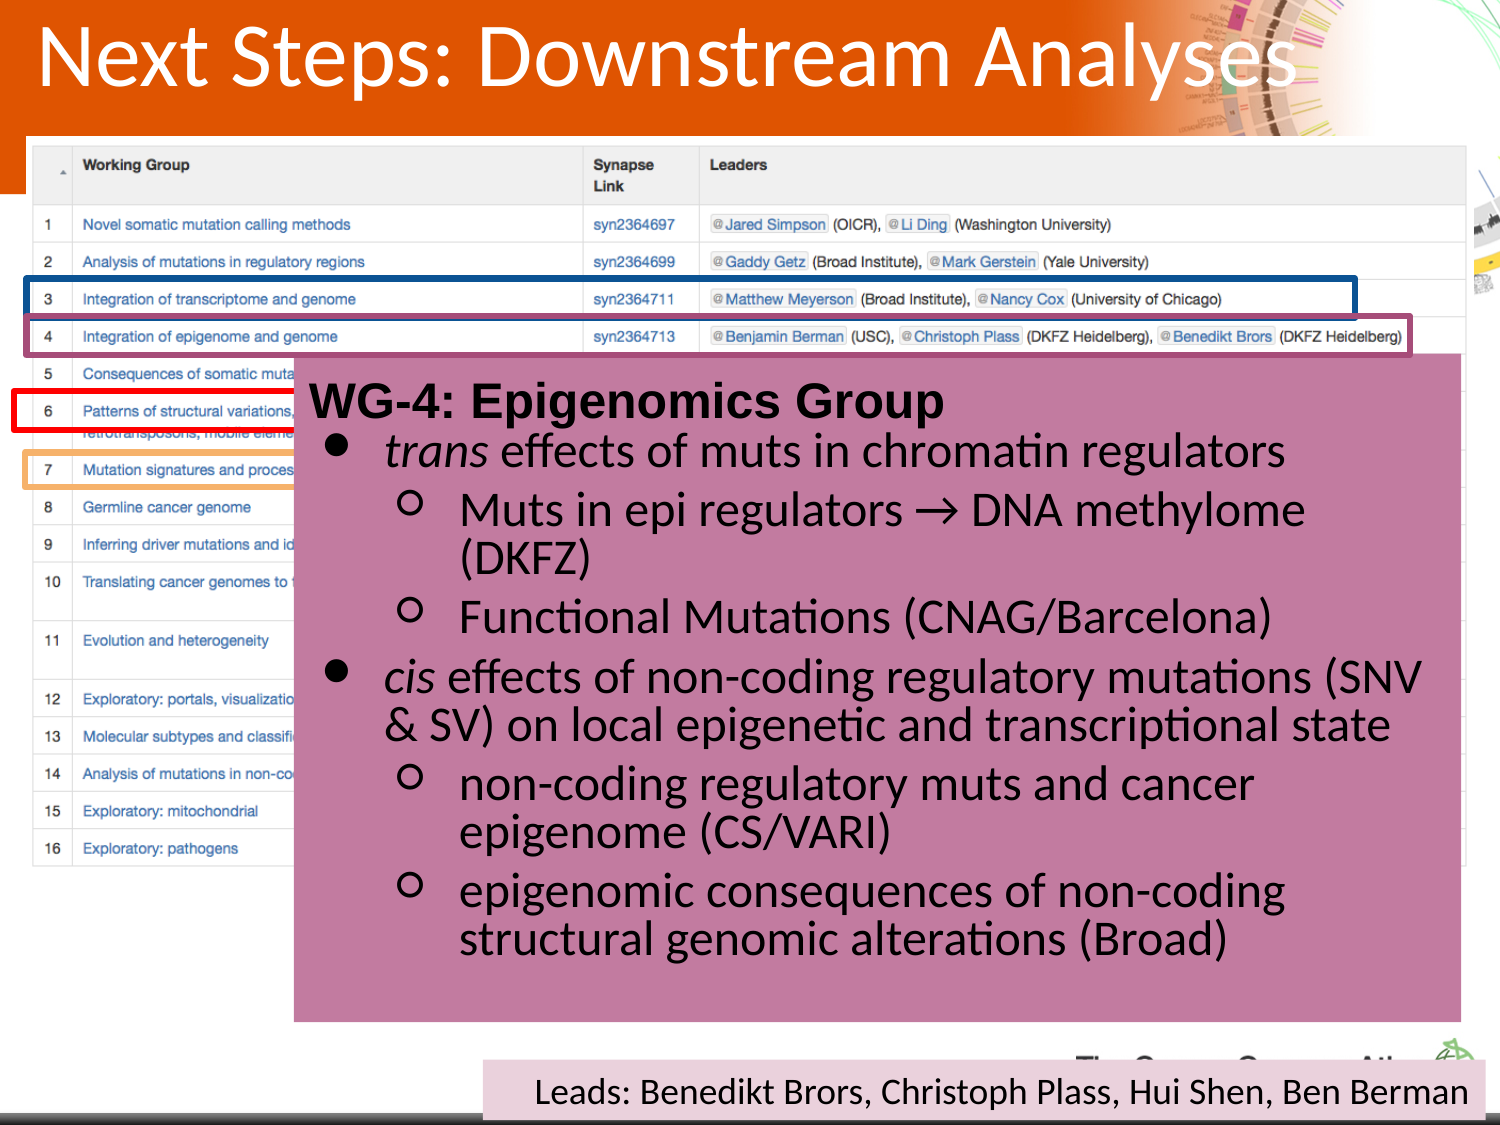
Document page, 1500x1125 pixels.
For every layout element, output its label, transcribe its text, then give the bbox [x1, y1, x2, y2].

text_box Leads: Benedikt Brors, Christoph Plass, Hui Shen, Ben Berman [482, 1059, 1486, 1121]
picture [0, 0, 1500, 1125]
text_box WG-4: Epigenomics Group trans effects of muts in chromatin regulators Muts in epi regulators → DNA methylome (DKFZ) Functional Mutations (CNAG/Barcelona) cis effects of non-coding regulatory mutations (SNV & SV) on local epigenetic and transcriptional state non-coding regulatory muts and cancer epigenome (CS/VARI) epigenomic consequences of non-coding structural genomic alterations (Broad) [293, 882, 1462, 1023]
text_box [13, 391, 21, 431]
title Next Steps: Downstream Analyses [20, 45, 1371, 120]
